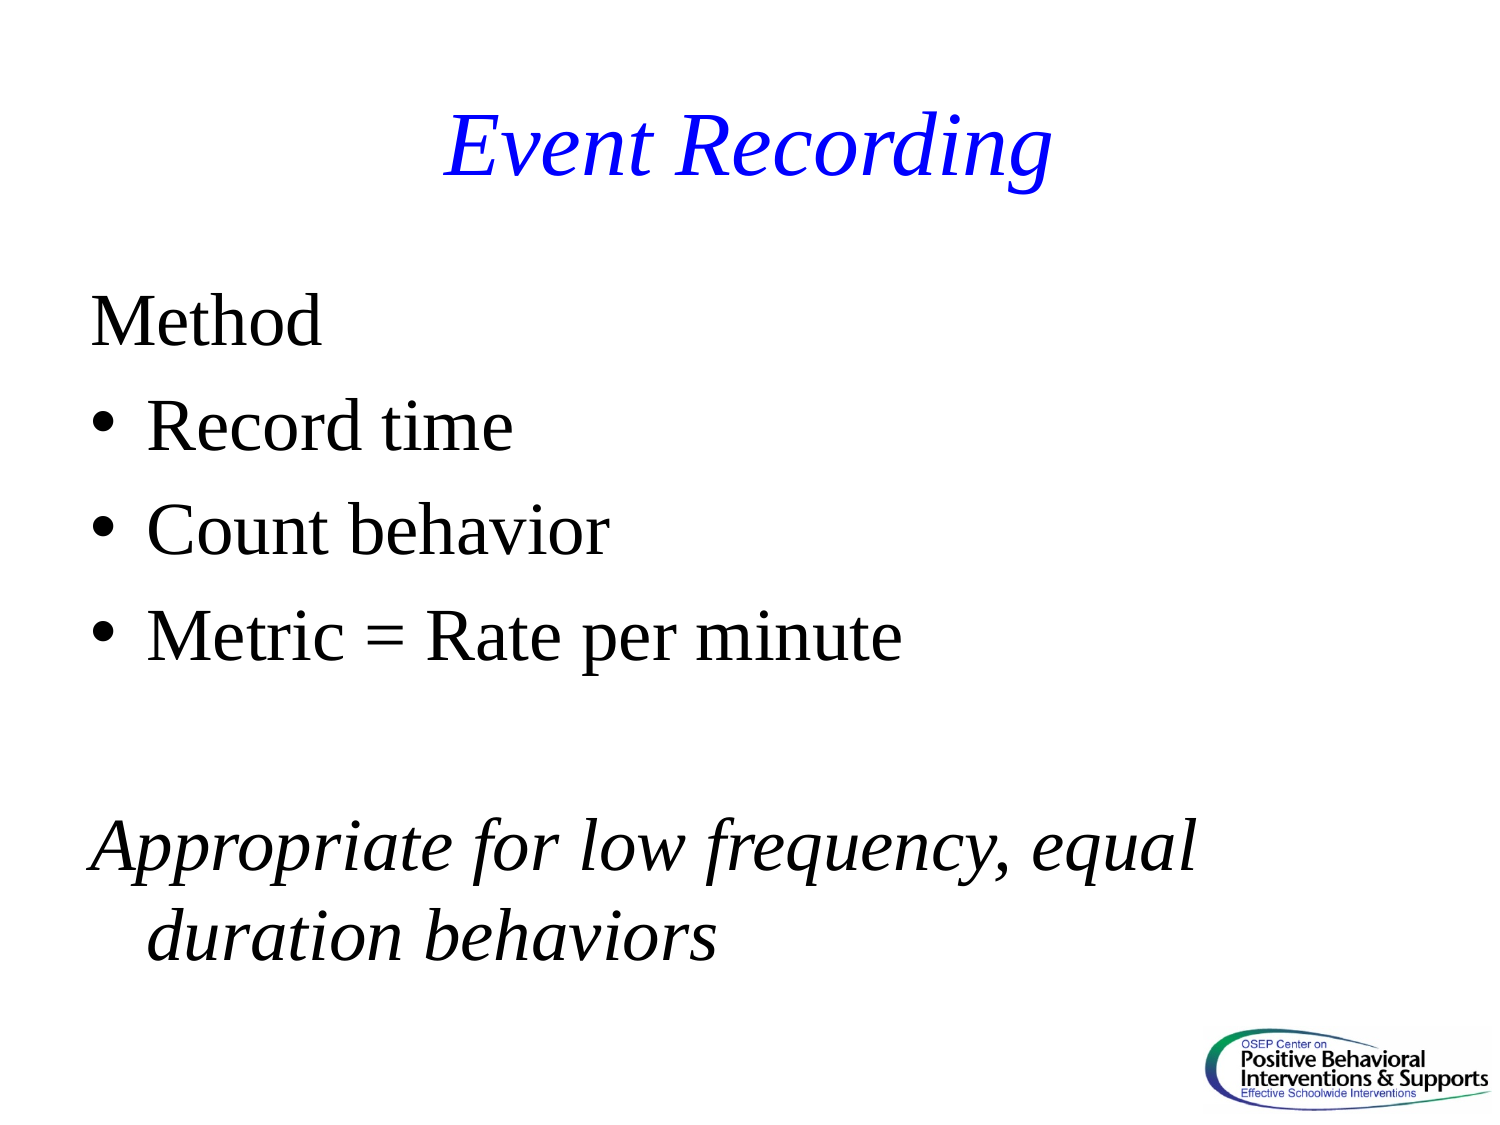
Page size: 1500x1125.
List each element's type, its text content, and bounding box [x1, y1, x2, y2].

title Event Recording [75, 45, 1425, 233]
list Method Record time Count behavior Metric = Rate per minute Appropriate for low frequency, equal duration behaviors [75, 262, 1425, 1005]
picture [1203, 1026, 1492, 1114]
